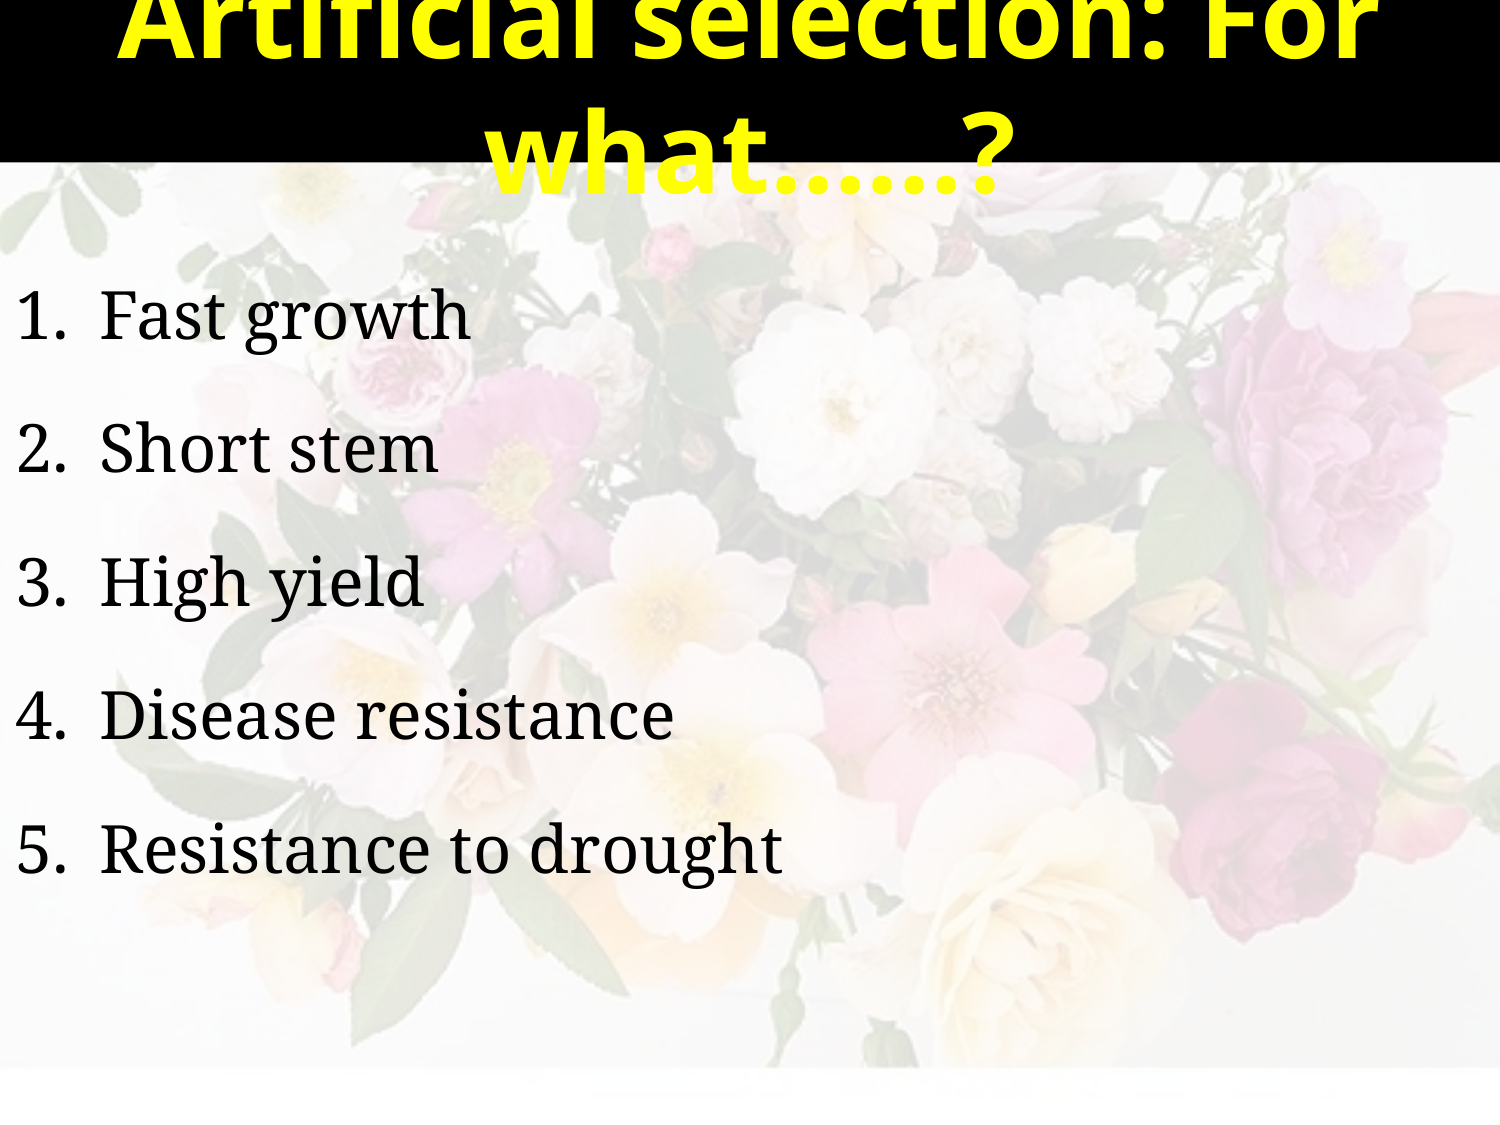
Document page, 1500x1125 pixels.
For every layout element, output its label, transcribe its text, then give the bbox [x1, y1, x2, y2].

title Artificial selection: For what……? [0, 0, 1500, 163]
list Fast growth Short stem High yield Disease resistance Resistance to drought [0, 224, 1500, 900]
